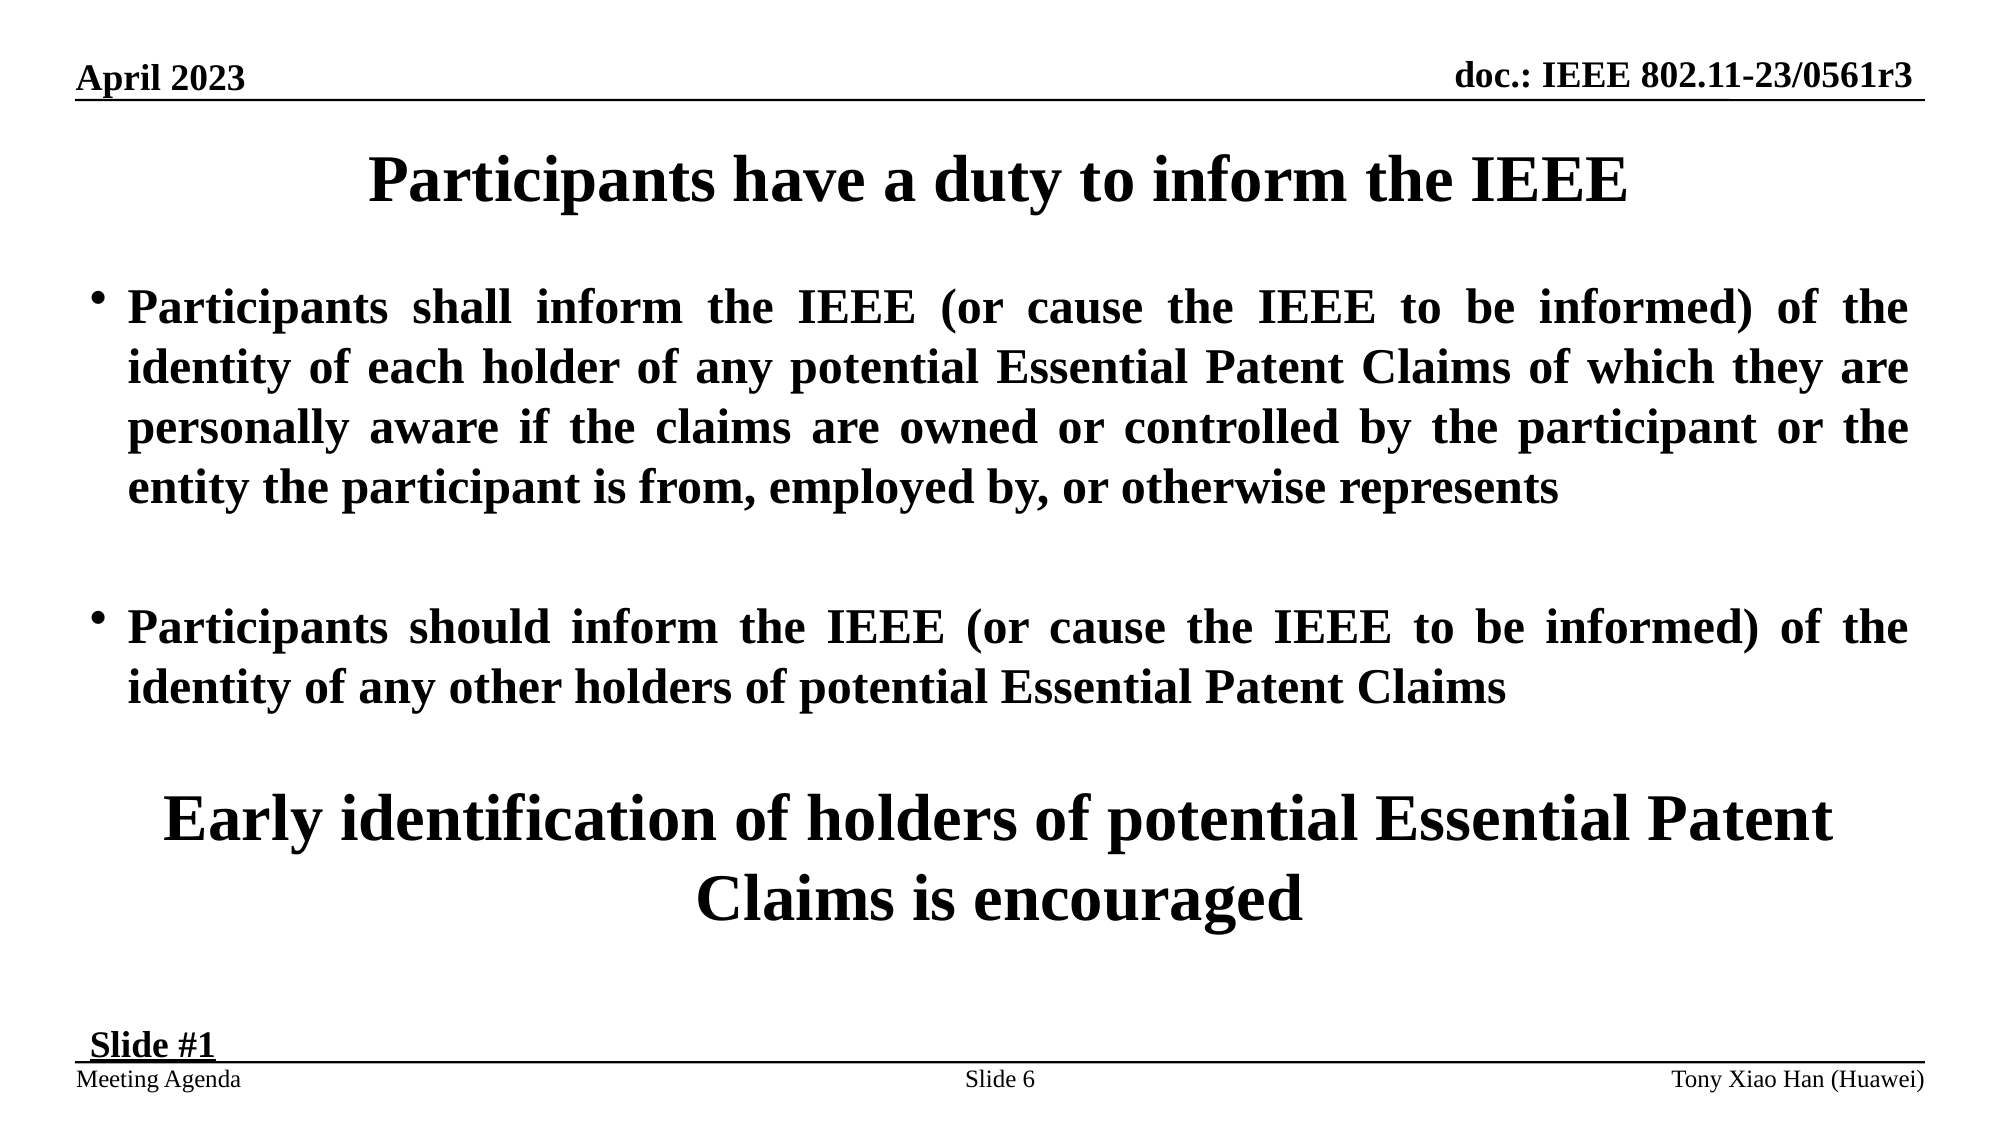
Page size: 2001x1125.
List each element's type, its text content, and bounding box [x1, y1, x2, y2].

text_box Slide #1 [75, 1012, 232, 1073]
text_box [337, 37, 1688, 163]
text_box Participants shall inform the IEEE (or cause the IEEE to be informed) of the identity of each holder of any potential Essential Patent Claims of which they are personally aware if the claims are owned or controlled by the participant or the entity the participant is from, employed by, or otherwise represents Participants should inform the IEEE (or cause the IEEE to be informed) of the identity of any other holders of potential Essential Patent Claims Early identification of holders of potential Essential Patent Claims is encouraged [75, 246, 1925, 1100]
text_box Participants have a duty to inform the IEEE [350, 87, 1650, 263]
